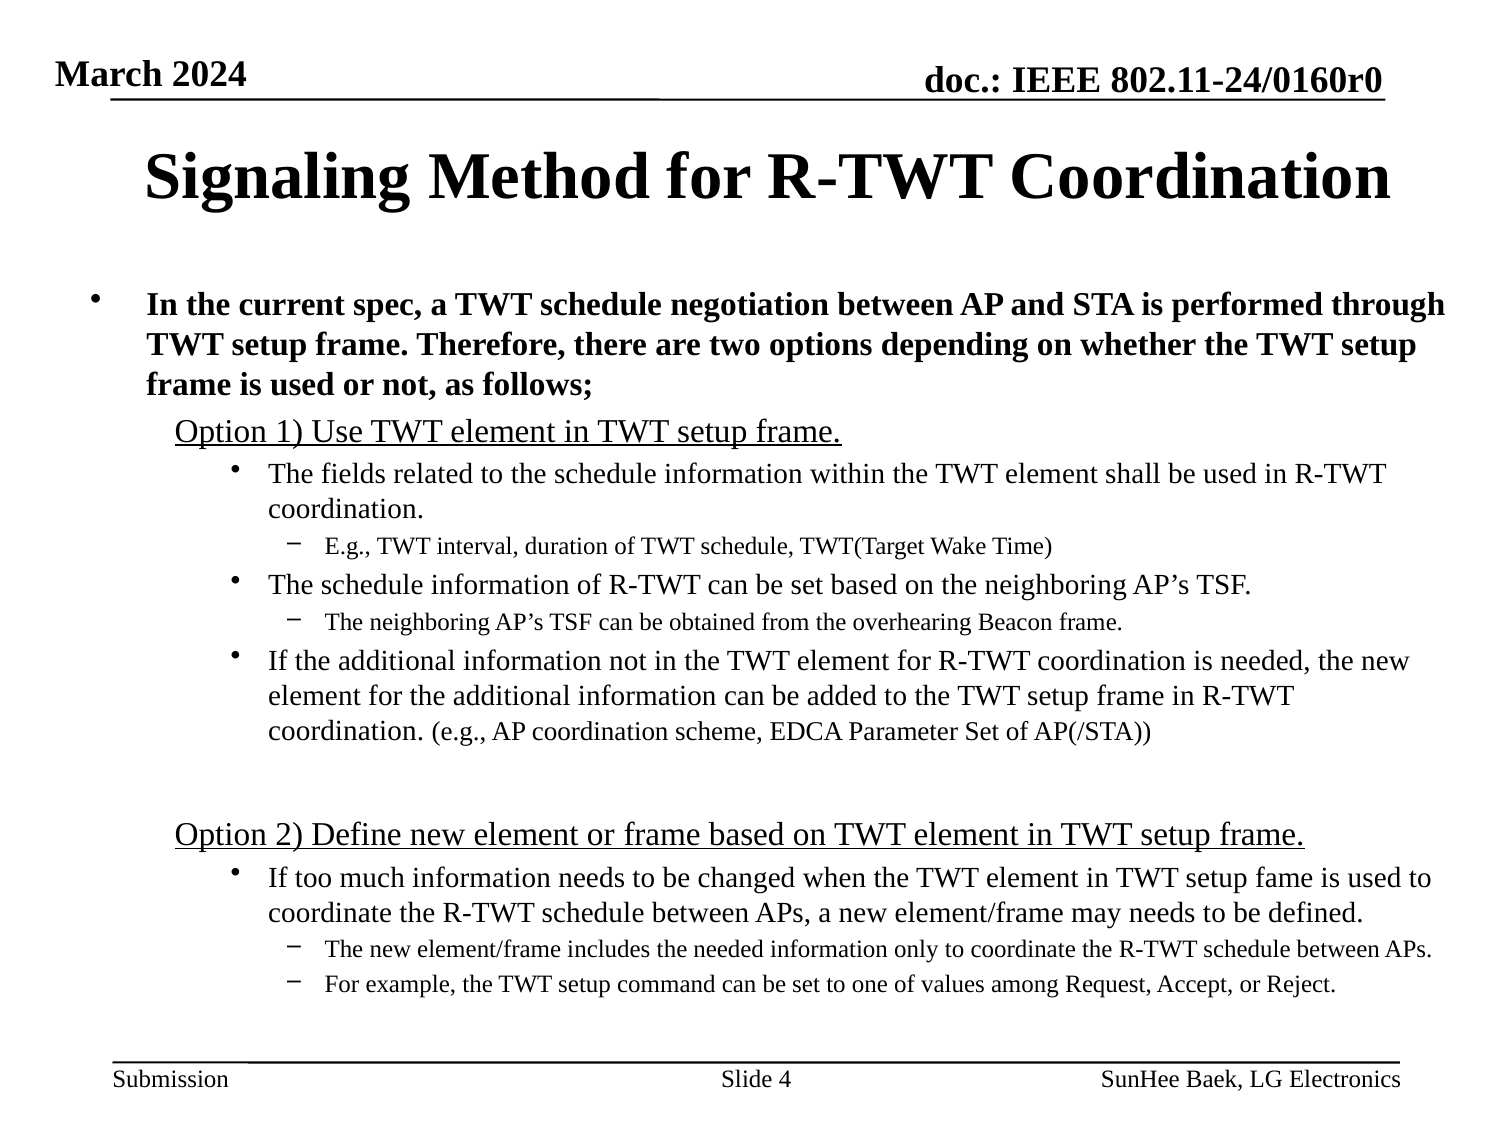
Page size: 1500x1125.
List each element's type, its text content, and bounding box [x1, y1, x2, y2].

list In the current spec, a TWT schedule negotiation between AP and STA is performed through TWT setup frame. Therefore, there are two options depending on whether the TWT setup frame is used or not, as follows; Option 1) Use TWT element in TWT setup frame. The fields related to the schedule information within the TWT element shall be used in R-TWT coordination. E.g., TWT interval, duration of TWT schedule, TWT(Target Wake Time) The schedule information of R-TWT can be set based on the neighboring AP’s TSF. The neighboring AP’s TSF can be obtained from the overhearing Beacon frame. If the additional information not in the TWT element for R-TWT coordination is needed, the new element for the additional information can be added to the TWT setup frame in R-TWT coordination. (e.g., AP coordination scheme, EDCA Parameter Set of AP(/STA)) Option 2) Define new element or frame based on TWT element in TWT setup frame. If too much information needs to be changed when the TWT element in TWT setup fame is used to coordinate the R-TWT schedule between APs, a new element/frame may needs to be defined. The new element/frame includes the needed information only to coordinate the R-TWT schedule between APs. For example, the TWT setup command can be set to one of values among Request, Accept, or Reject. [75, 275, 1463, 1048]
title Signaling Method for R-TWT Coordination [90, 97, 1447, 247]
footer SunHee Baek, LG Electronics [1089, 1061, 1402, 1093]
slide_number Slide 4 [712, 1061, 800, 1093]
